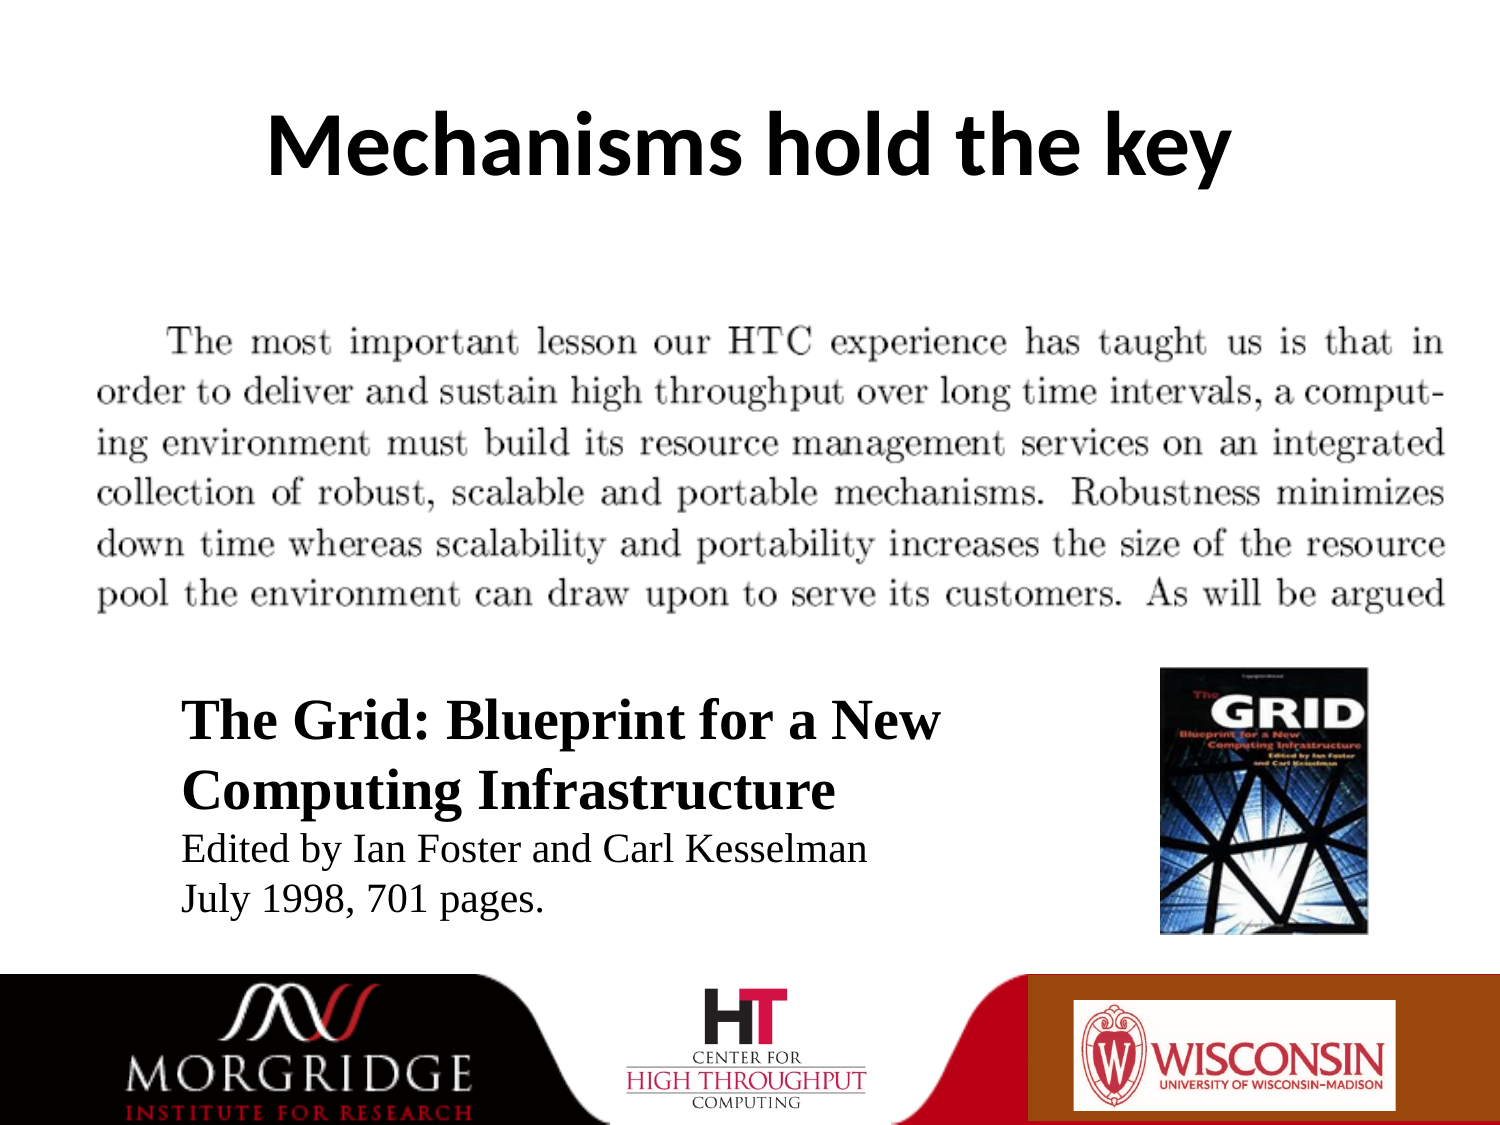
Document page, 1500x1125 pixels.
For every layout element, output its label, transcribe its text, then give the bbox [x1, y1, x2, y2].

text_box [166, 667, 1372, 935]
picture [1073, 1000, 1396, 1111]
title Mechanisms hold the key [75, 45, 1425, 233]
picture [891, 974, 1500, 1125]
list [51, 318, 1486, 624]
picture [0, 970, 882, 1125]
